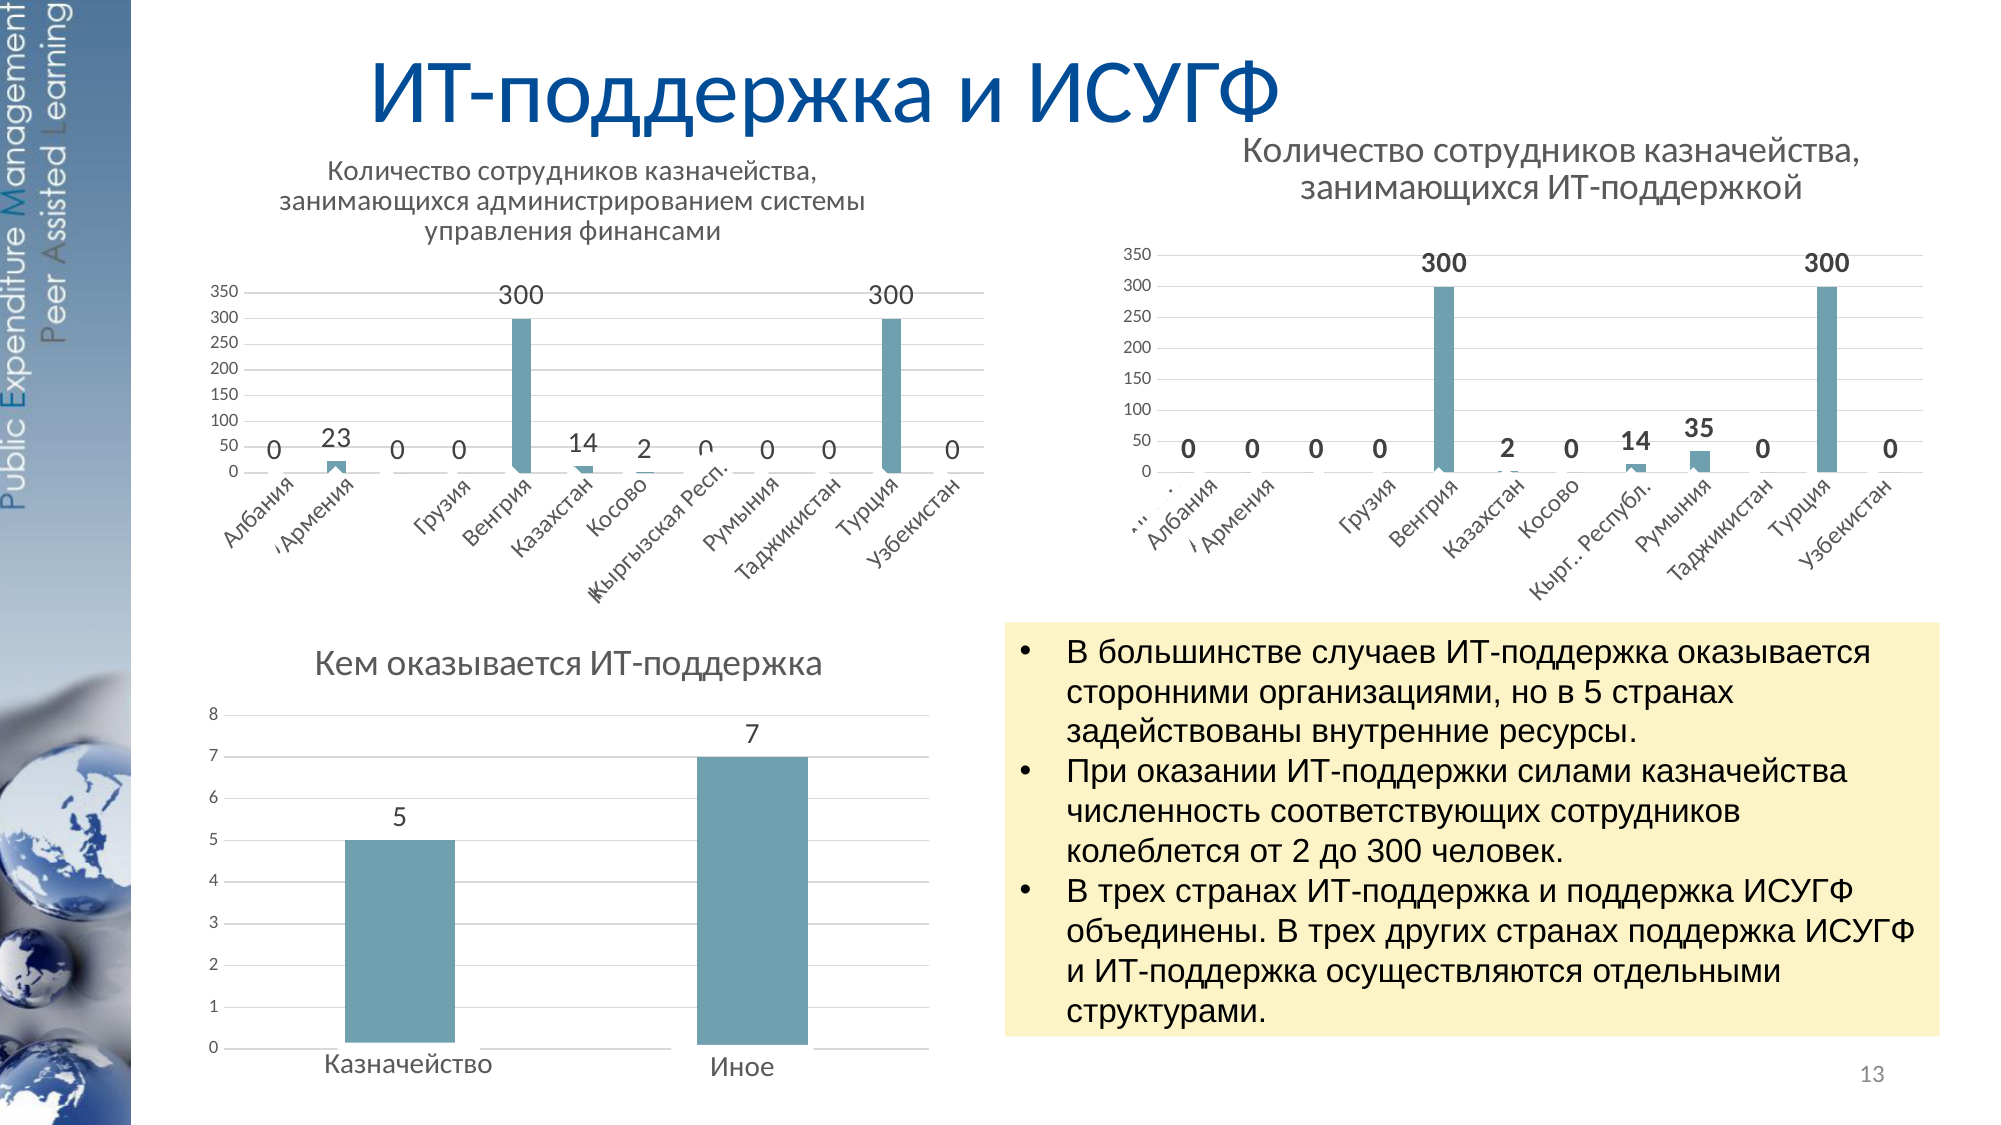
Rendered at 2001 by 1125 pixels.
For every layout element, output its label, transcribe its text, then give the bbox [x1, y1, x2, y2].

chart [1106, 120, 1940, 619]
text_box В большинстве случаев ИТ-поддержка оказывается сторонними организациями, но в 5 странах задействованы внутренние ресурсы. При оказании ИТ-поддержки силами казначейства численность соответствующих сотрудников колеблется от 2 до 300 человек. В трех странах ИТ-поддержка и поддержка ИСУГФ объединены. В трех других странах поддержка ИСУГФ и ИТ-поддержка осуществляются отдельными структурами. [1004, 622, 1940, 1037]
chart [193, 149, 1001, 1095]
picture [0, 0, 131, 1125]
slide_number 13 [1433, 1042, 1900, 1103]
title ИТ-поддержка и ИСУГФ [182, 0, 1470, 180]
